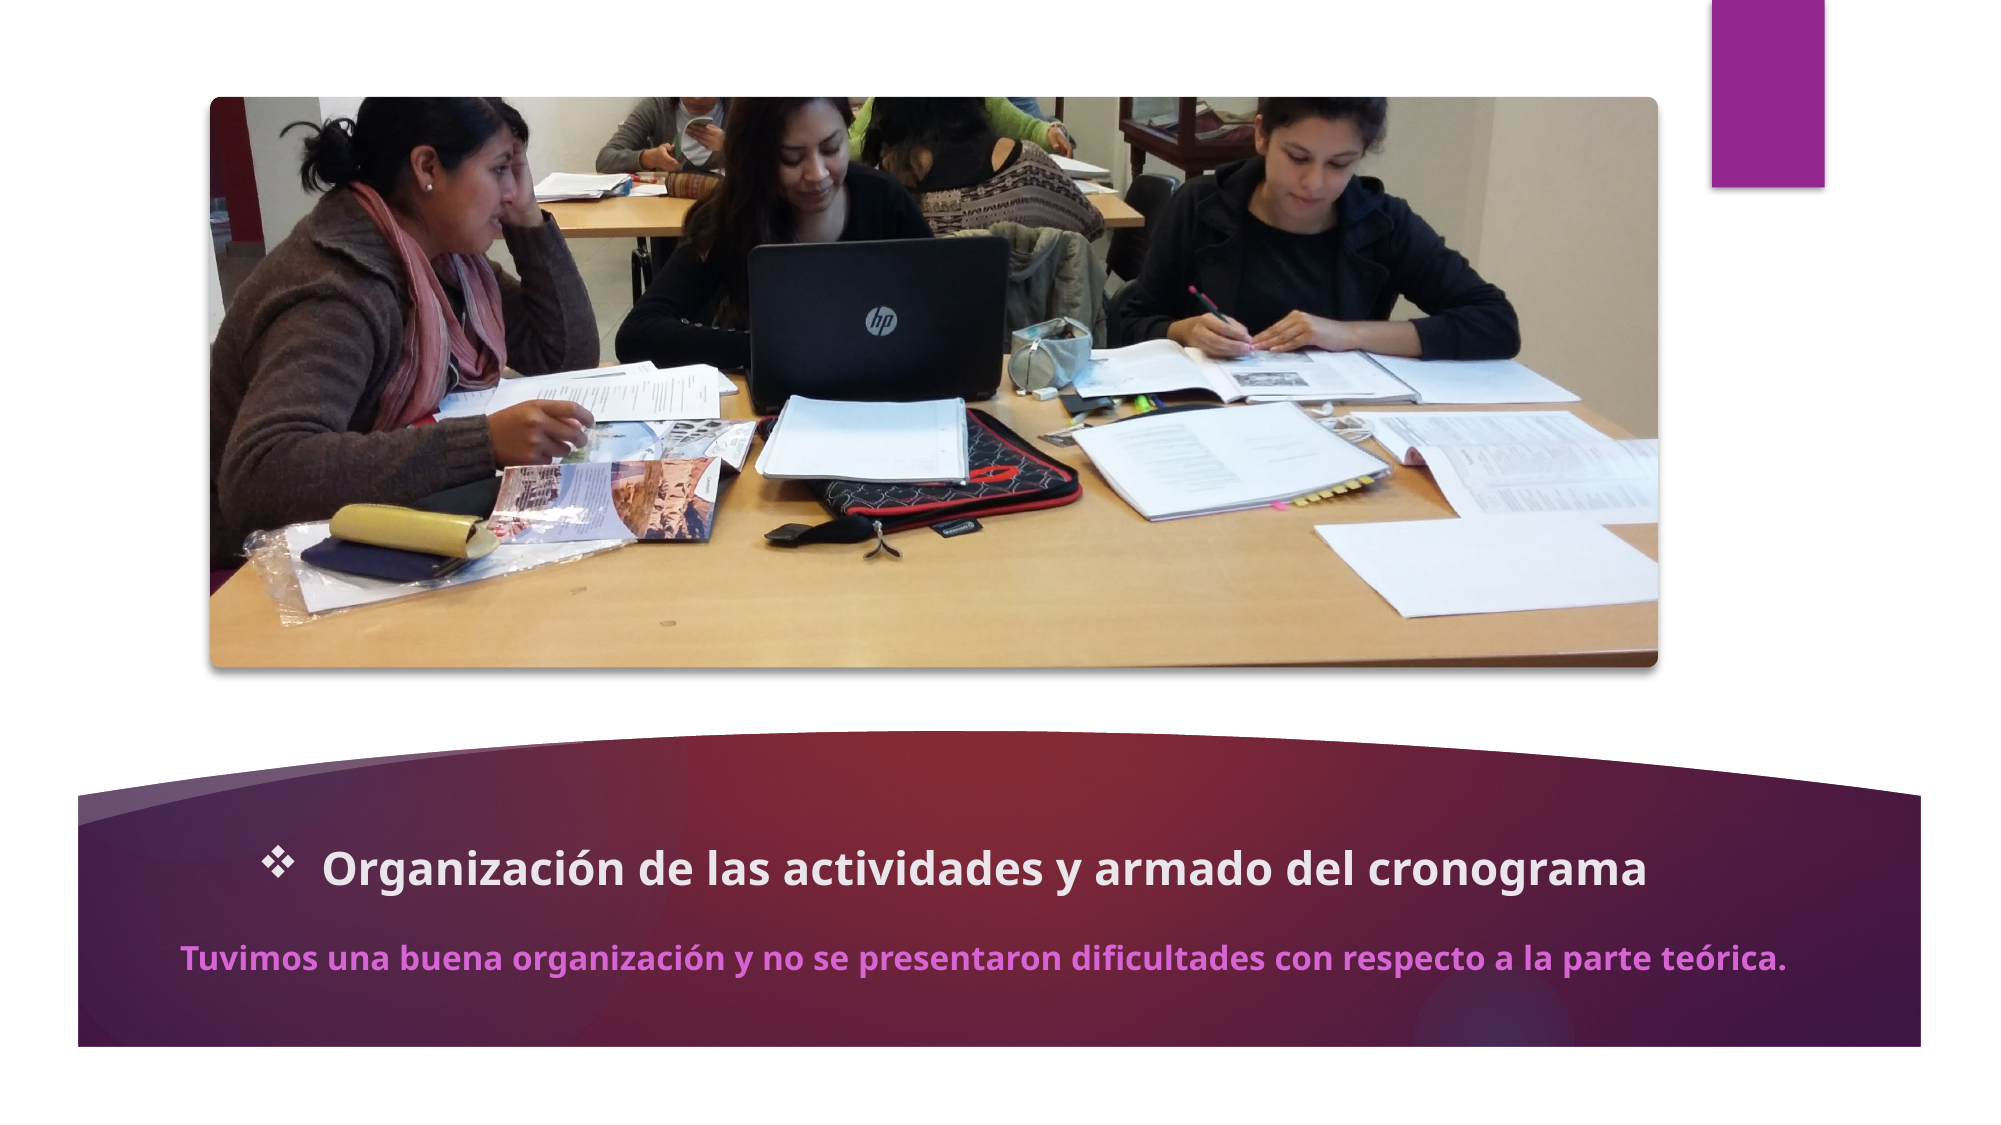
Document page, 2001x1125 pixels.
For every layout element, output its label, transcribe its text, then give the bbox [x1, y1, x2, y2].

picture [209, 96, 1659, 668]
title Organización de las actividades y armado del cronograma [232, 813, 1681, 907]
list Tuvimos una buena organización y no se presentaron dificultades con respecto a la parte teórica. [165, 929, 1824, 1011]
